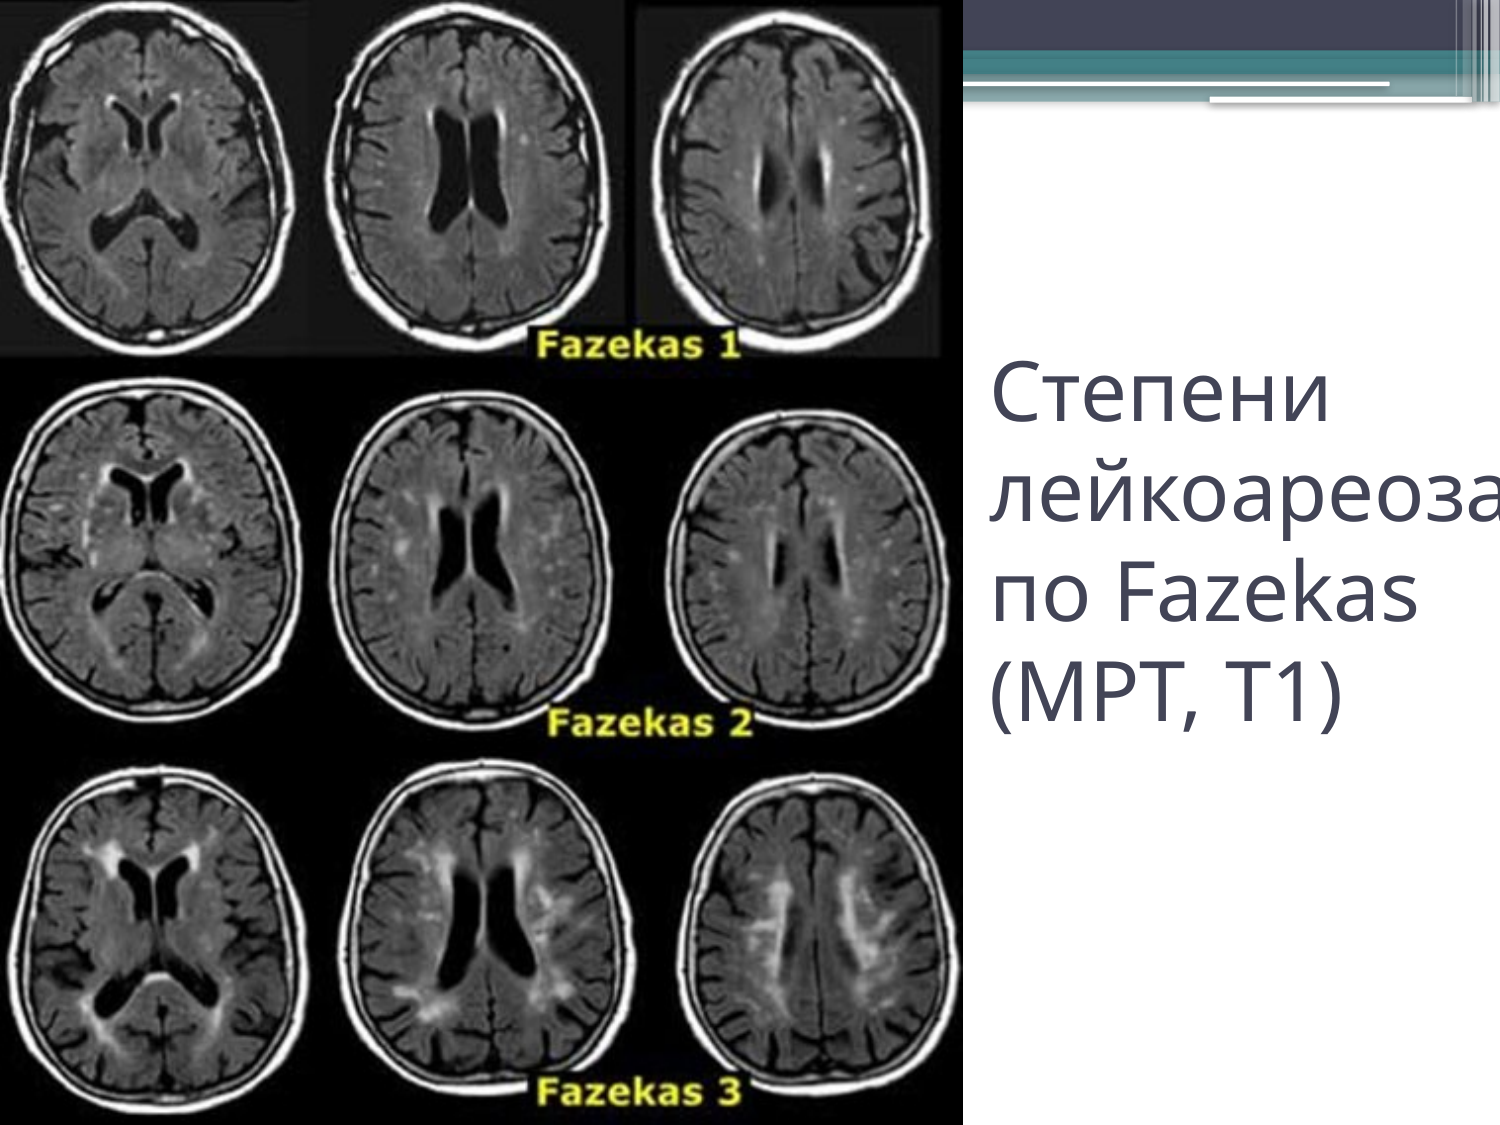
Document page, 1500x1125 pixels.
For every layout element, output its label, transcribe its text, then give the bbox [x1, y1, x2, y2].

picture [0, 0, 963, 1125]
title Степени лейкоареоза по Fazekas (МРТ, Т1) [974, 54, 1500, 1021]
